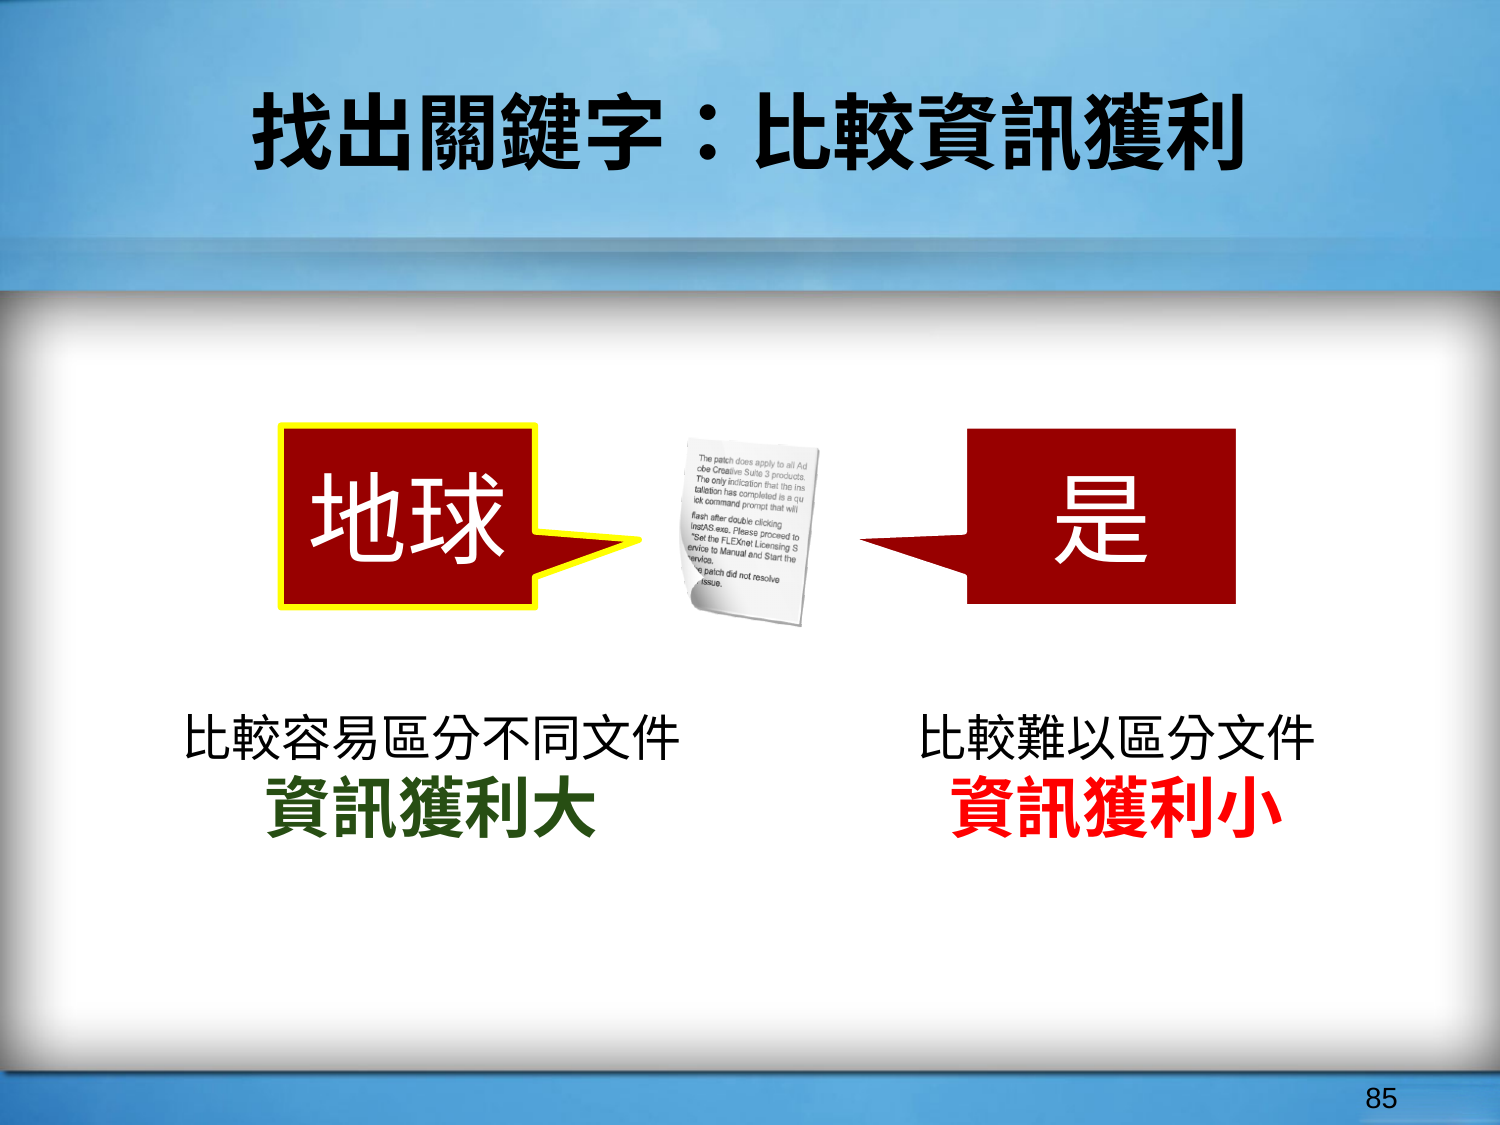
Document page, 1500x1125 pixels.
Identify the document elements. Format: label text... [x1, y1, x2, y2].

list 比較容易區分不同文件 資訊獲利大 [87, 691, 747, 940]
text_box 是 [853, 425, 1240, 608]
slide_number ‹#› [1350, 1074, 1488, 1118]
title 找出關鍵字：比較資訊獲利 [78, 27, 1422, 232]
list 比較難以區分文件 資訊獲利小 [771, 691, 1432, 940]
picture [0, 0, 1500, 1125]
text_box 地球 [280, 425, 639, 608]
